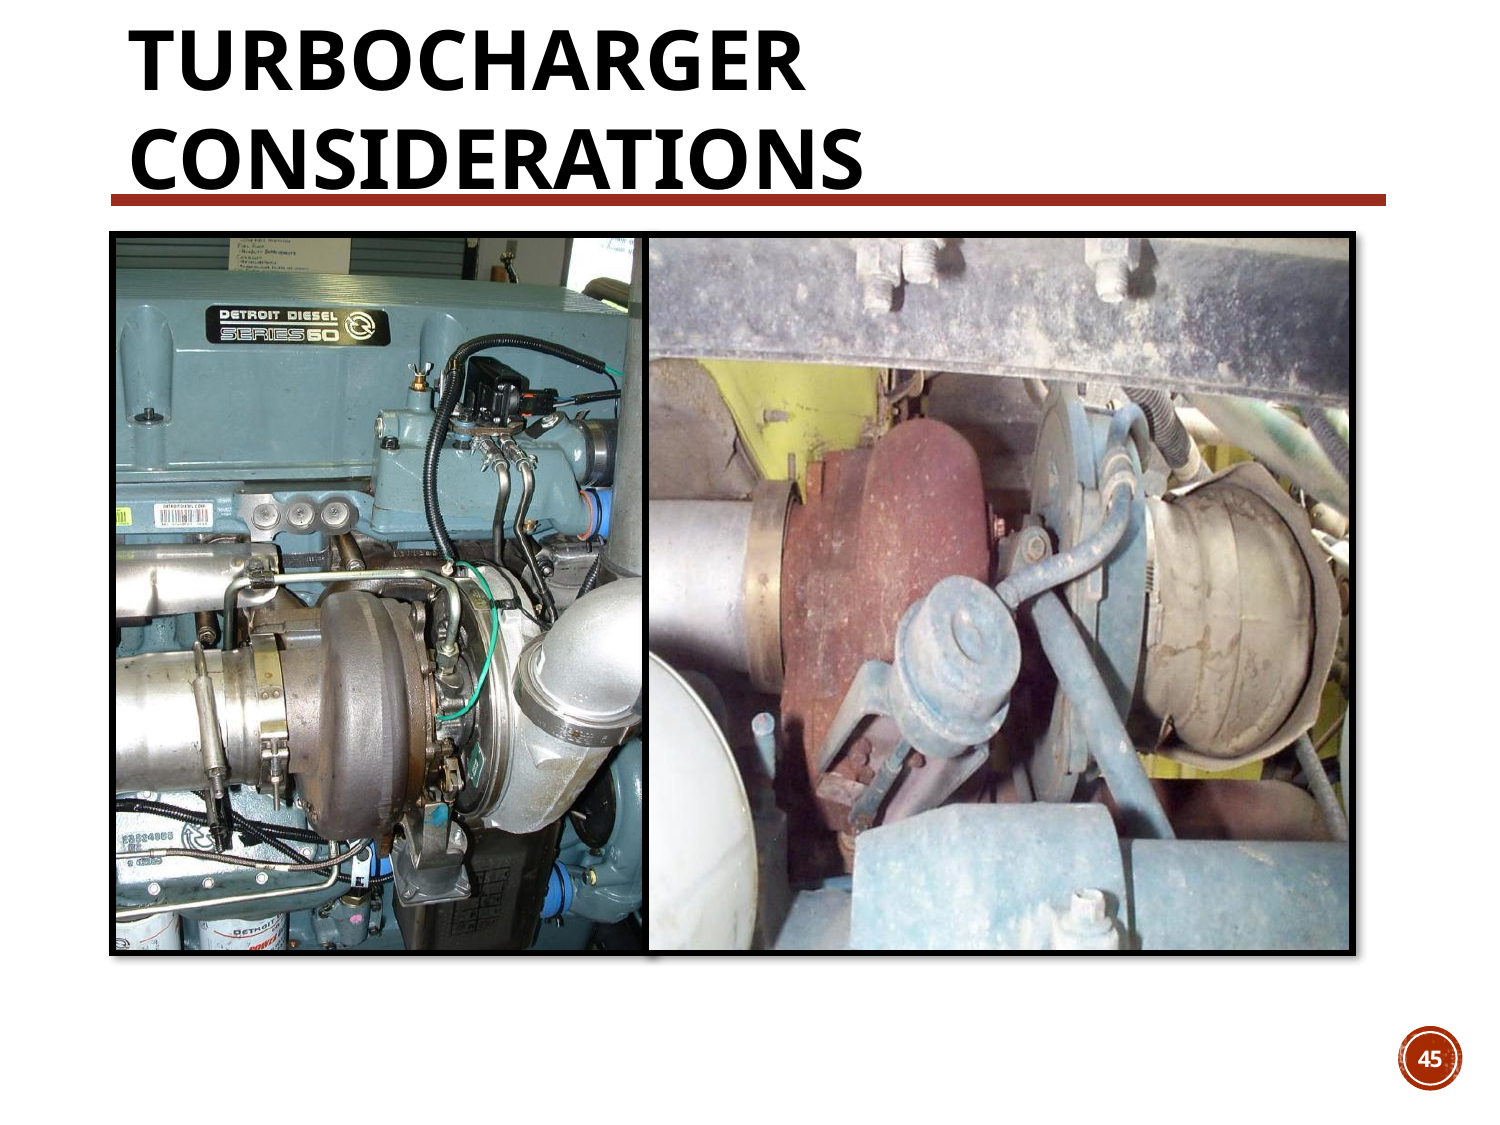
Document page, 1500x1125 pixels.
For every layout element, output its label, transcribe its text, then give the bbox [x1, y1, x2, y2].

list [119, 240, 648, 949]
picture [650, 237, 1350, 950]
title Turbocharger Considerations [112, 31, 1388, 182]
